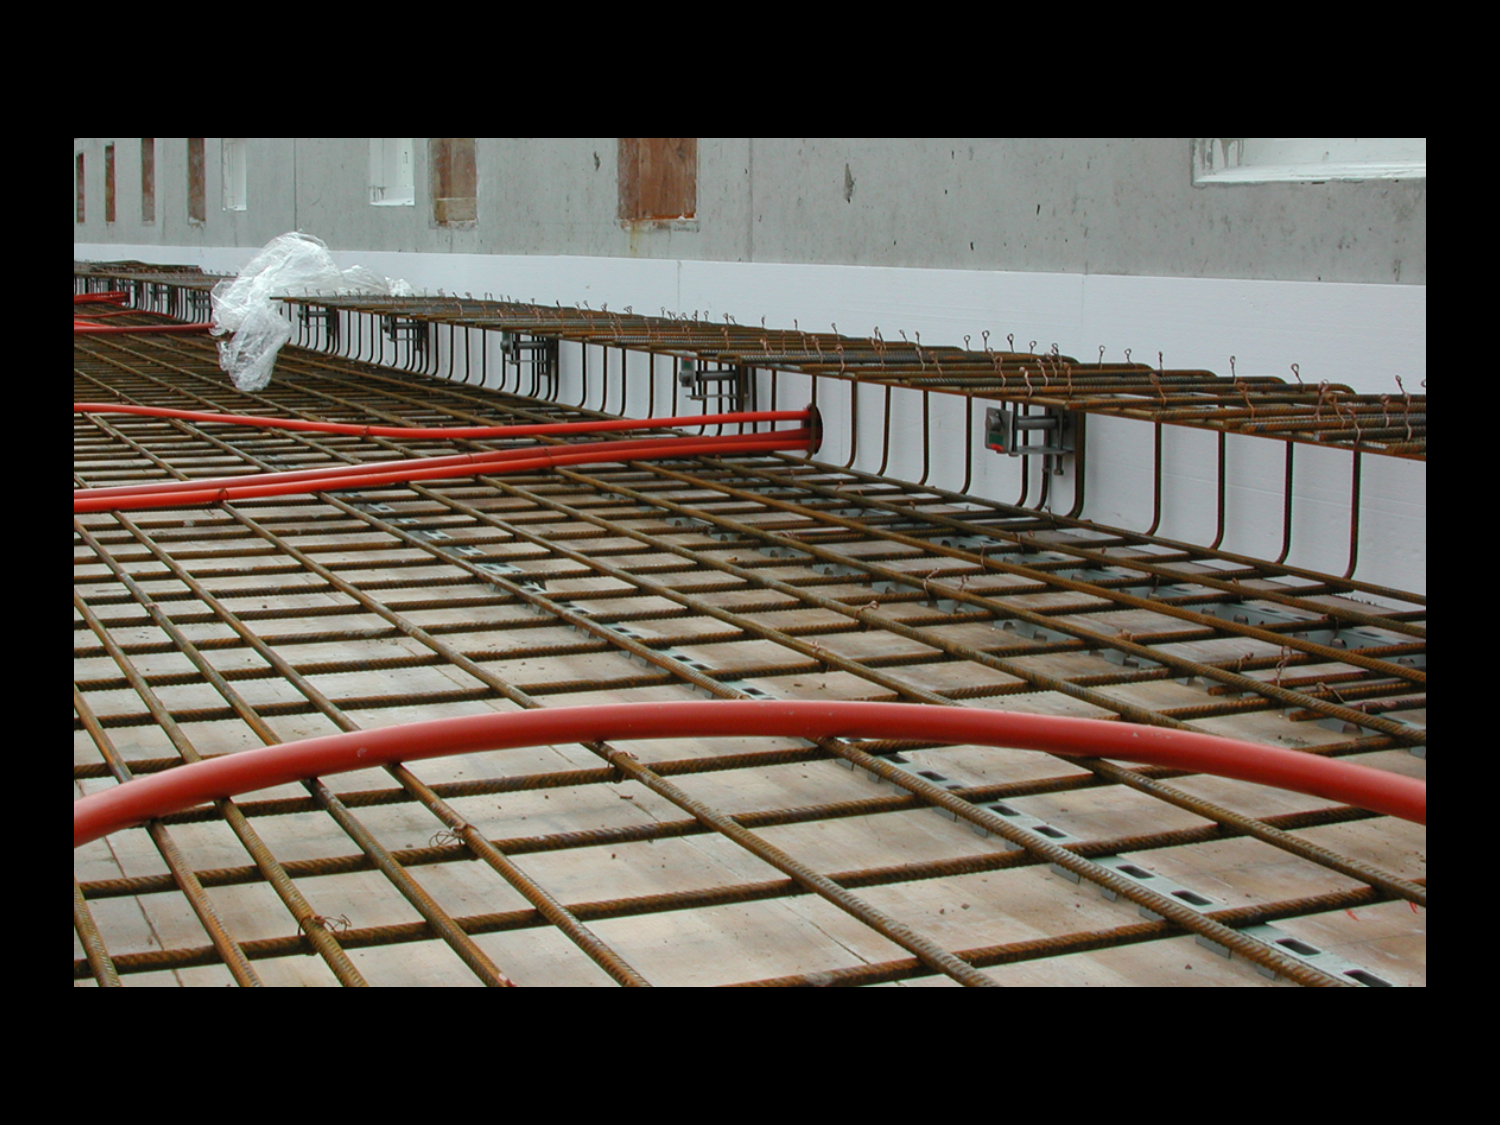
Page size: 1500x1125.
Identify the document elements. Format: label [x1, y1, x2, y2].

picture [74, 138, 1426, 987]
